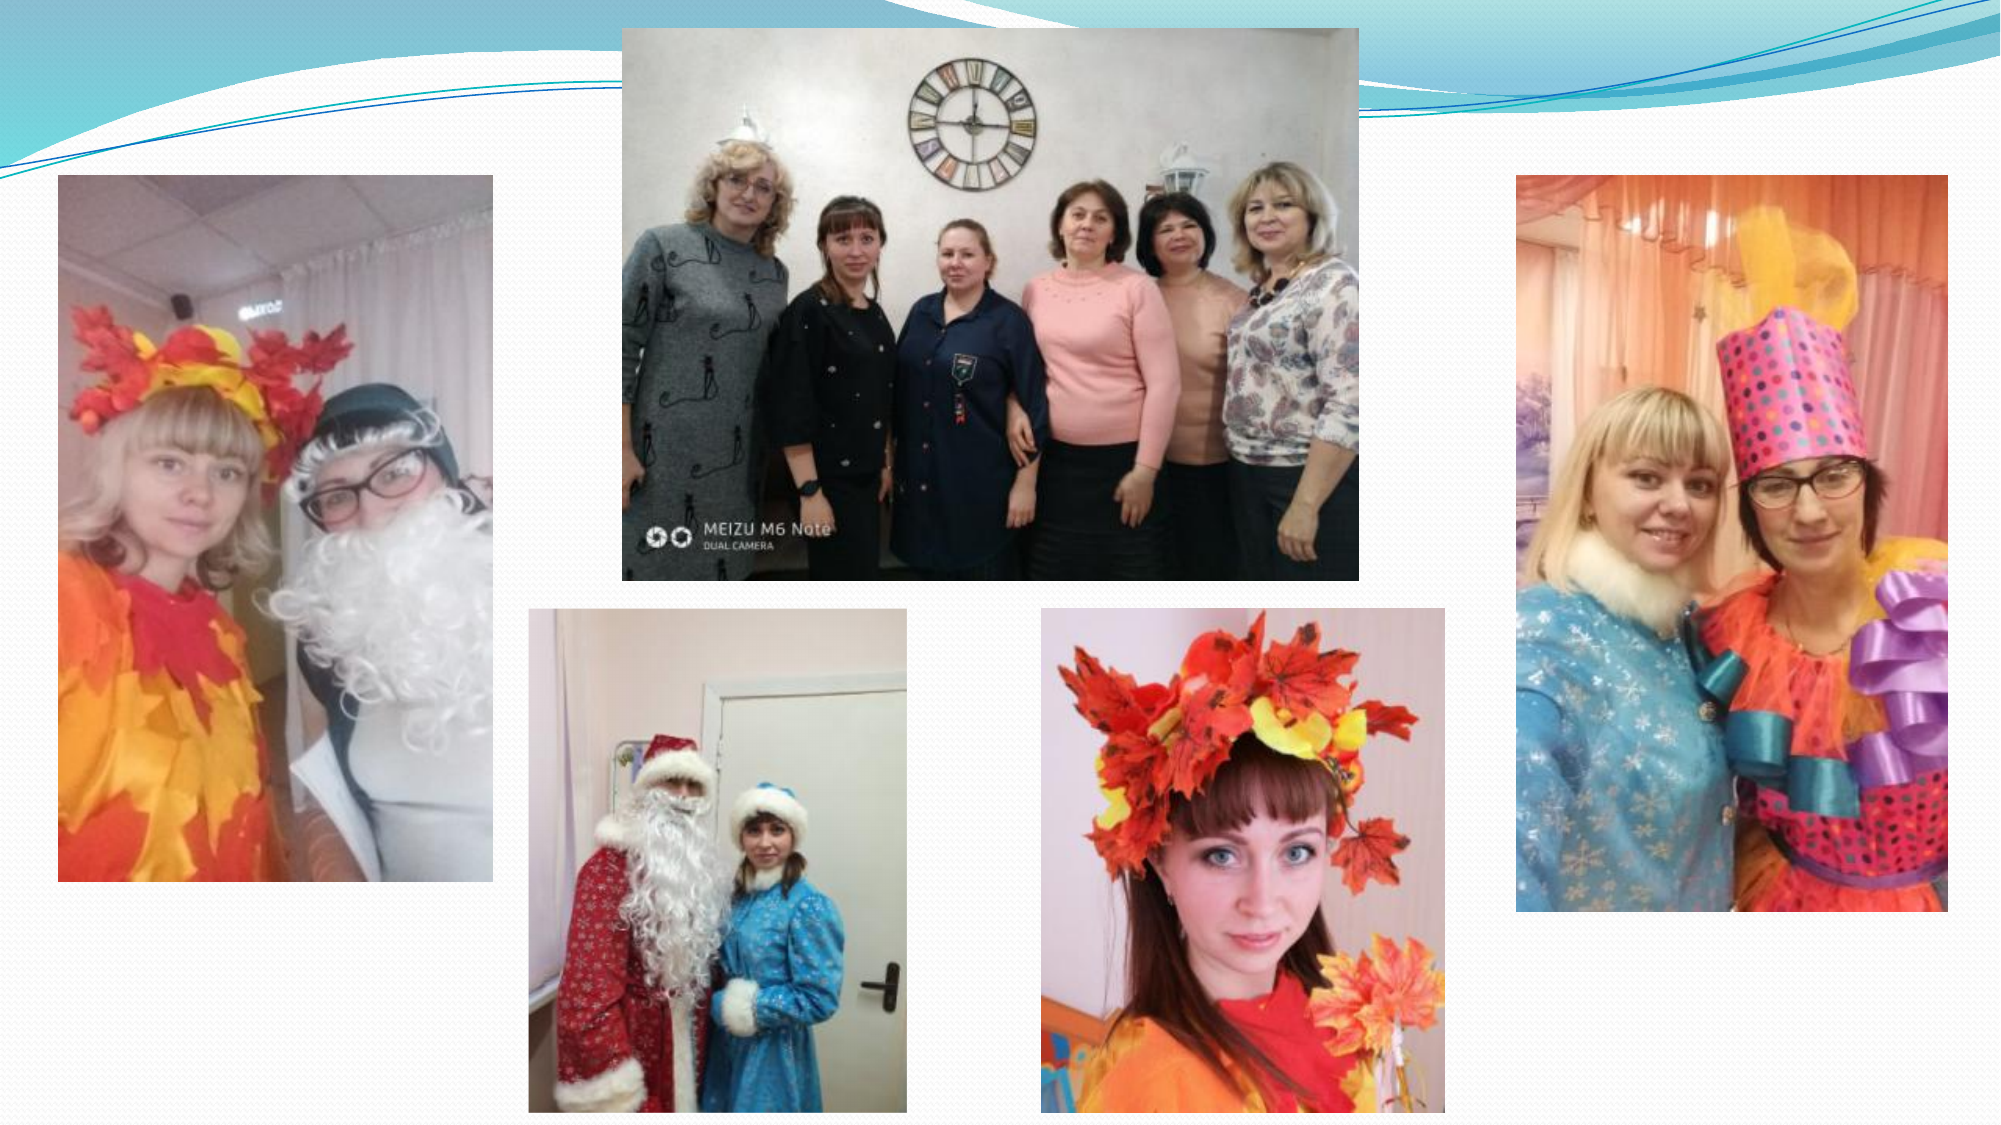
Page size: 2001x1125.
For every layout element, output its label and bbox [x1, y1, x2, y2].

picture [58, 175, 493, 882]
picture [464, 609, 970, 1050]
picture [1515, 175, 1948, 913]
picture [622, 28, 1360, 581]
picture [529, 1060, 906, 1112]
picture [1041, 608, 1445, 1113]
